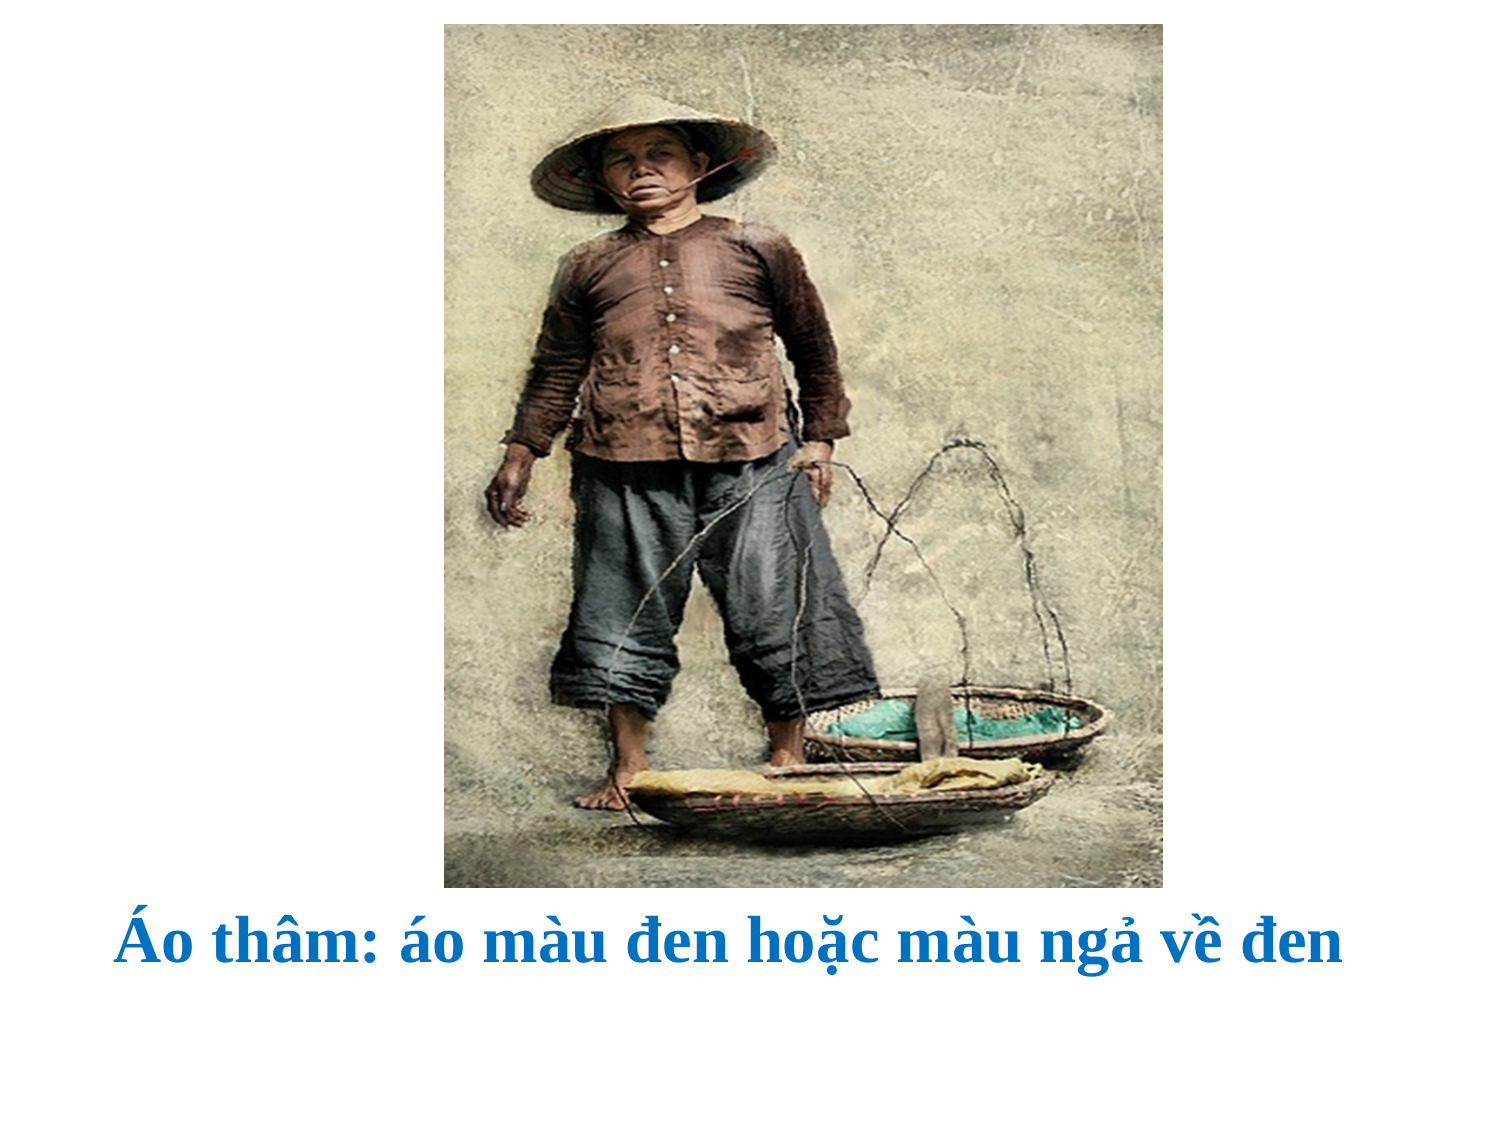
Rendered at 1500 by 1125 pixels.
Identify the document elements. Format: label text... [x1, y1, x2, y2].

picture [444, 24, 1163, 888]
text_box Áo thâm: áo màu đen hoặc màu ngả về đen [41, 887, 1416, 1052]
